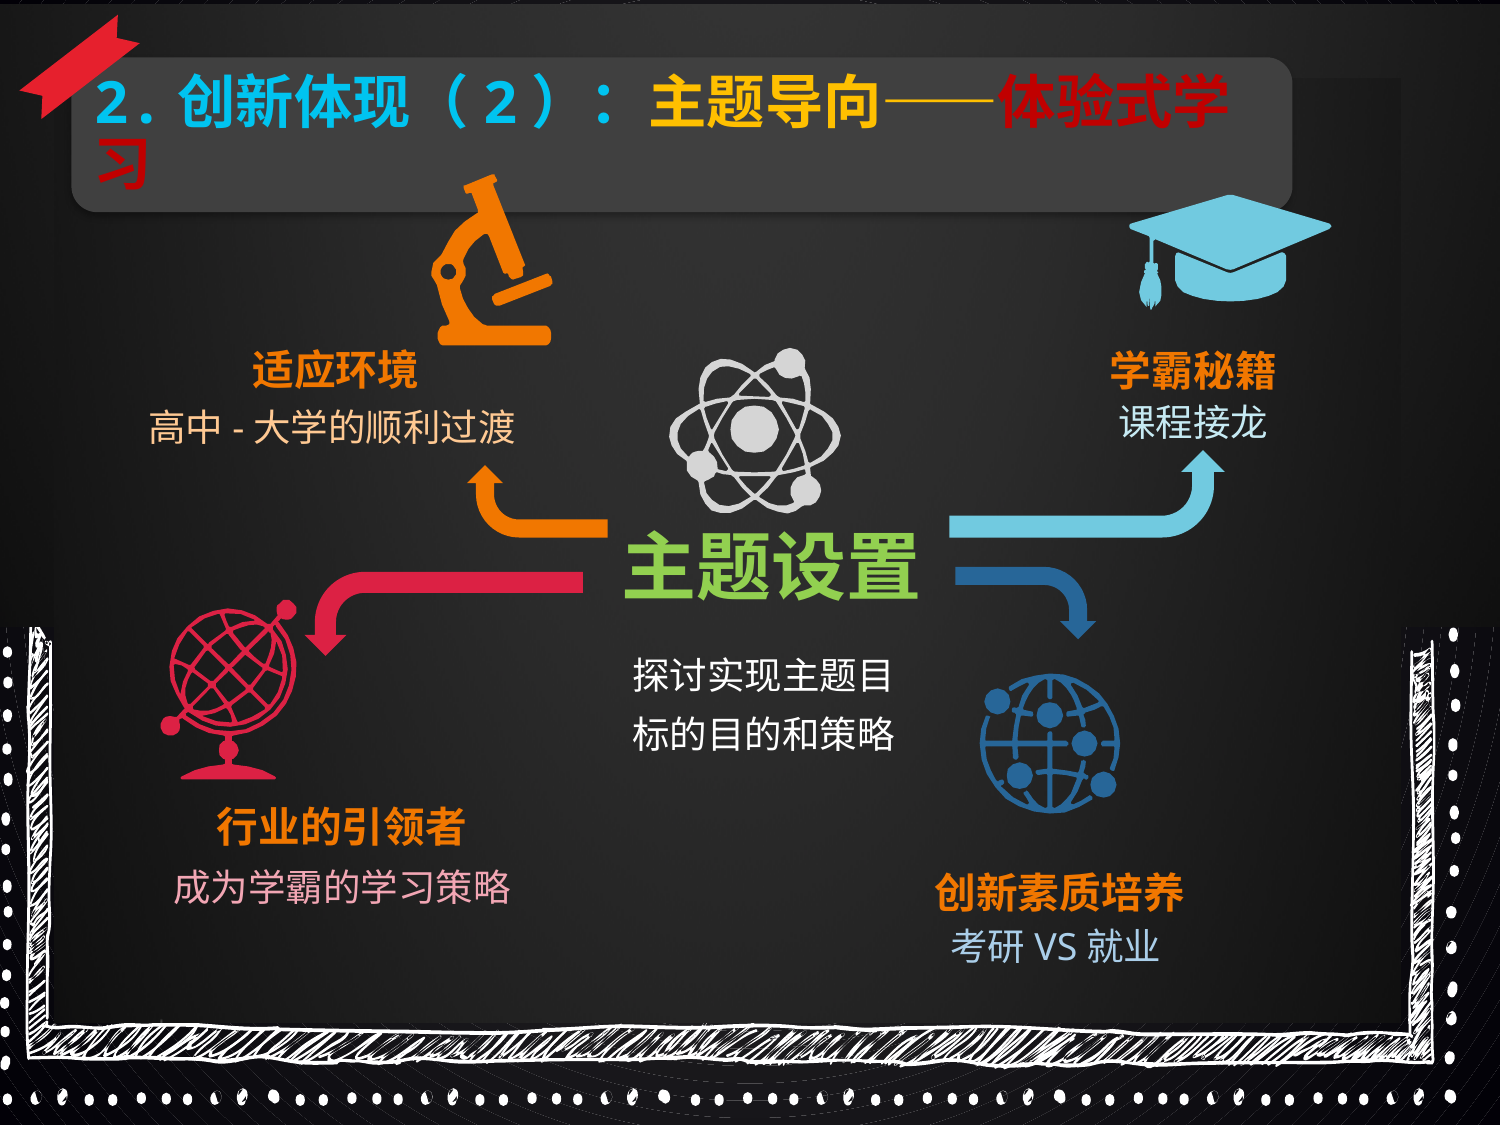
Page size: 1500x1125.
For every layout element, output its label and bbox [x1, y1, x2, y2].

text_box [903, 843, 1217, 971]
text_box [54, 311, 618, 450]
picture [0, 4, 1500, 1023]
text_box [156, 778, 528, 971]
text_box [1036, 322, 1350, 447]
text_box [604, 512, 942, 759]
